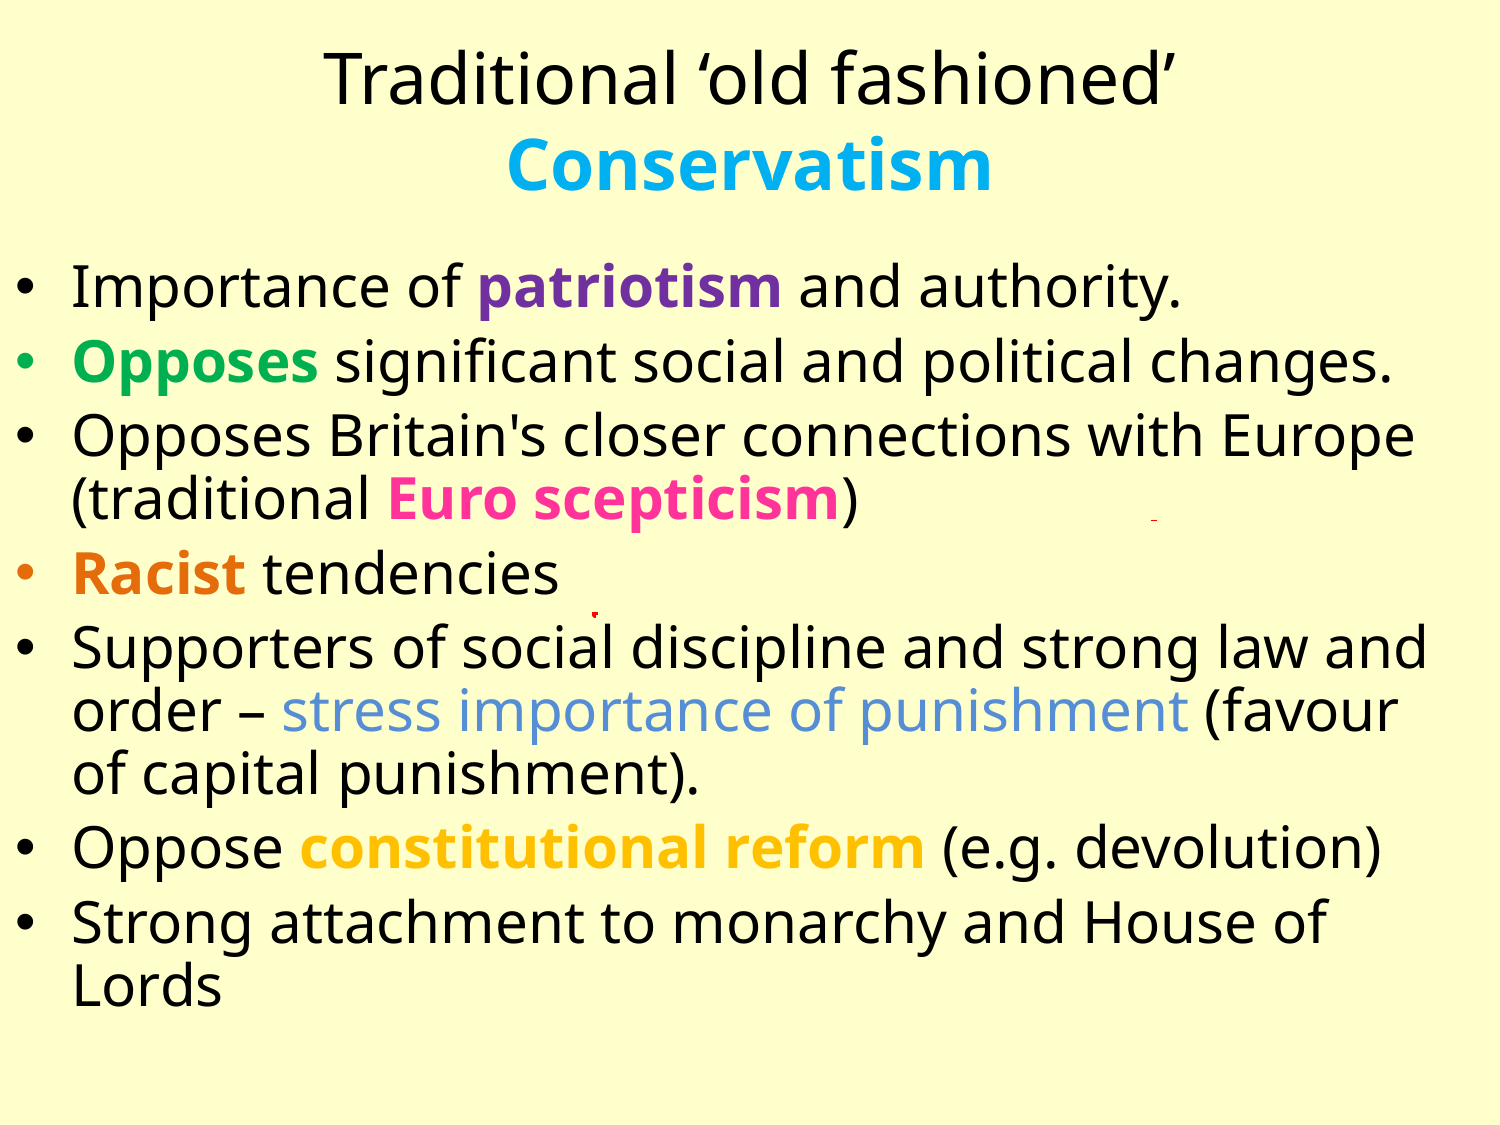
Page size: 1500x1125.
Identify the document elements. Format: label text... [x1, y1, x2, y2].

list Importance of patriotism and authority. Opposes significant social and political changes. Opposes Britain's closer connections with Europe (traditional Euro scepticism) Racist tendencies Supporters of social discipline and strong law and order – stress importance of punishment (favour of capital punishment). Oppose constitutional reform (e.g. devolution) Strong attachment to monarchy and House of Lords [0, 249, 1463, 1100]
title Traditional ‘old fashioned’ Conservatism [75, 24, 1425, 213]
